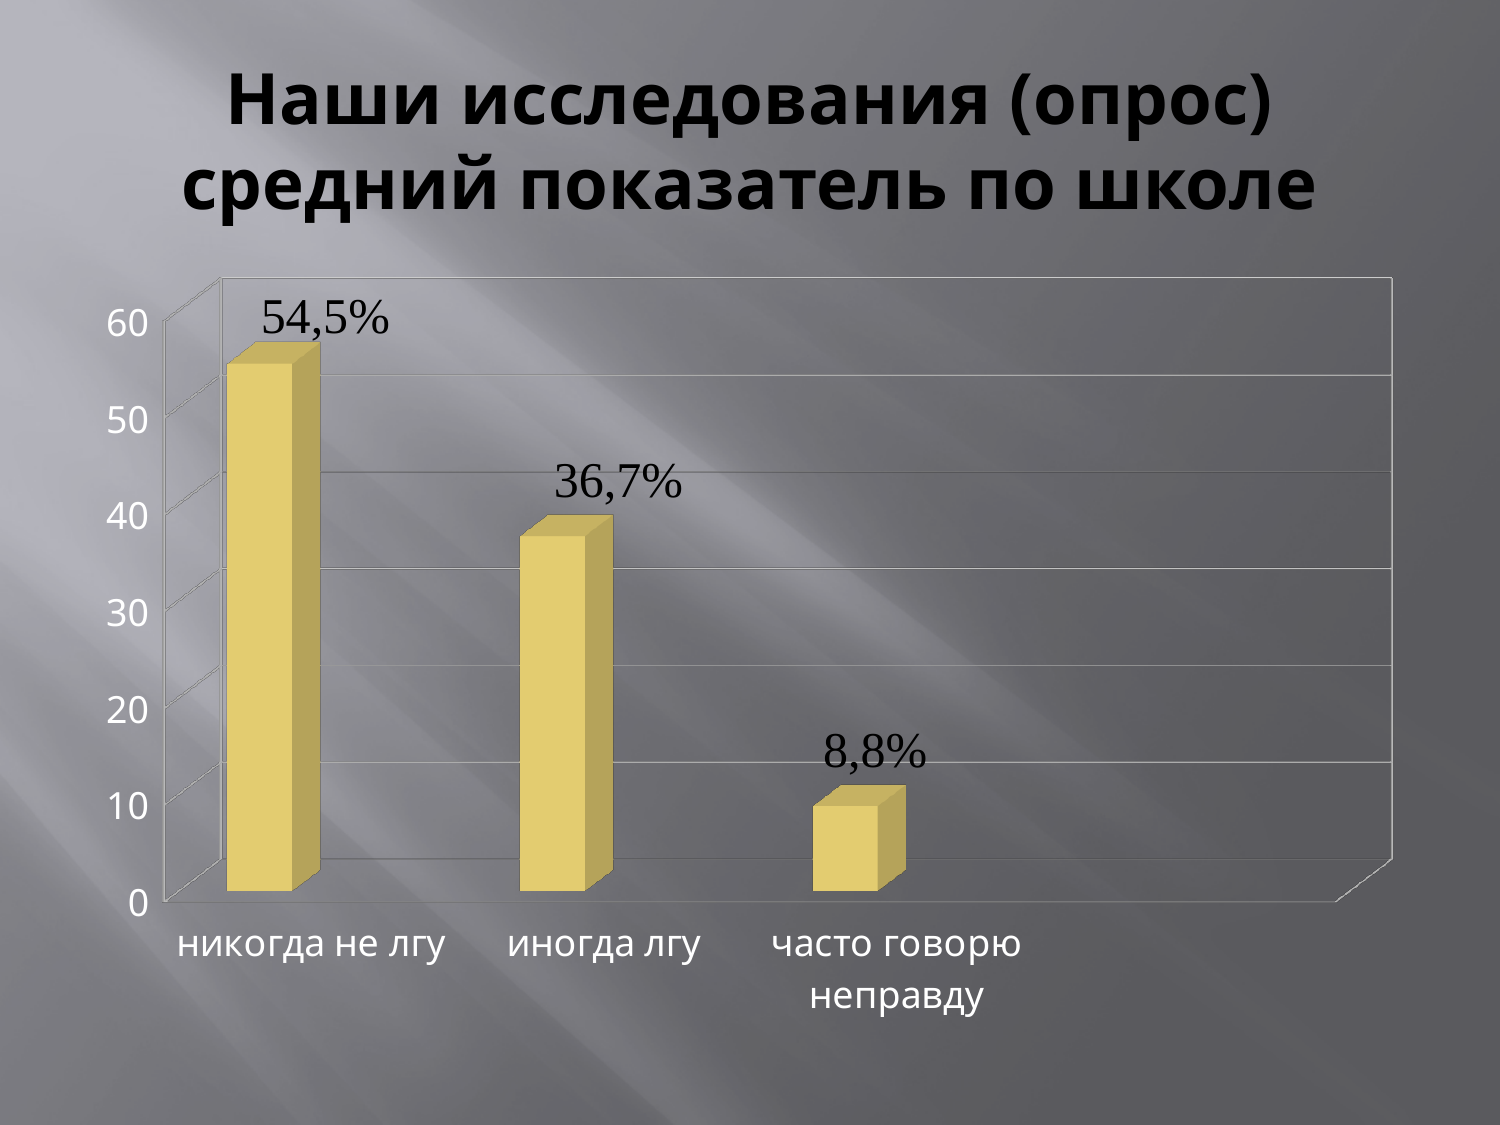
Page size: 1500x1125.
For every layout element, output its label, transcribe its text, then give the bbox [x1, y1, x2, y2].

title Наши исследования (опрос) средний показатель по школе [75, 45, 1425, 233]
chart [74, 262, 1426, 1036]
